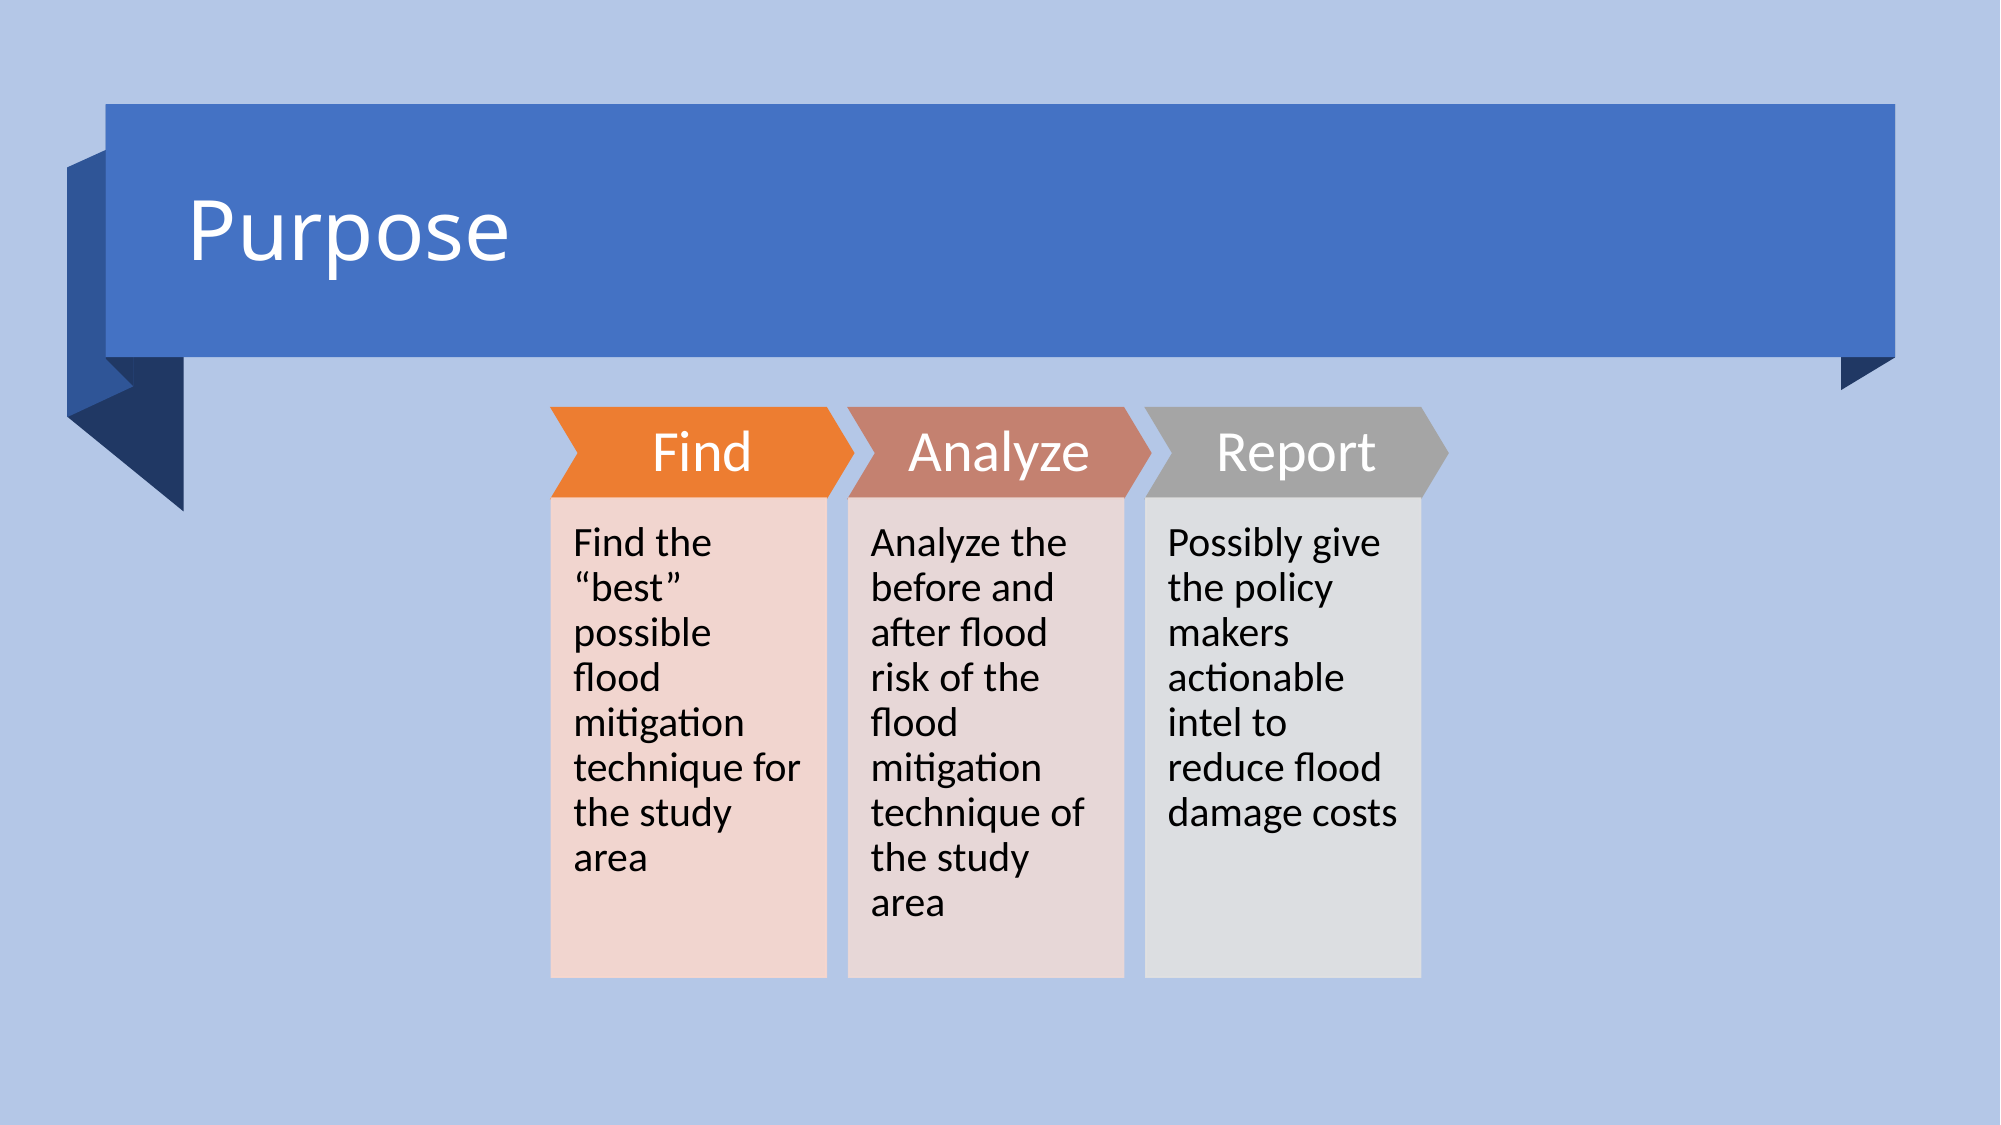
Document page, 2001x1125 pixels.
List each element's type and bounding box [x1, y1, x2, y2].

text_box [67, 104, 1895, 512]
text_box [550, 400, 1449, 985]
text_box [0, 0, 2000, 1125]
